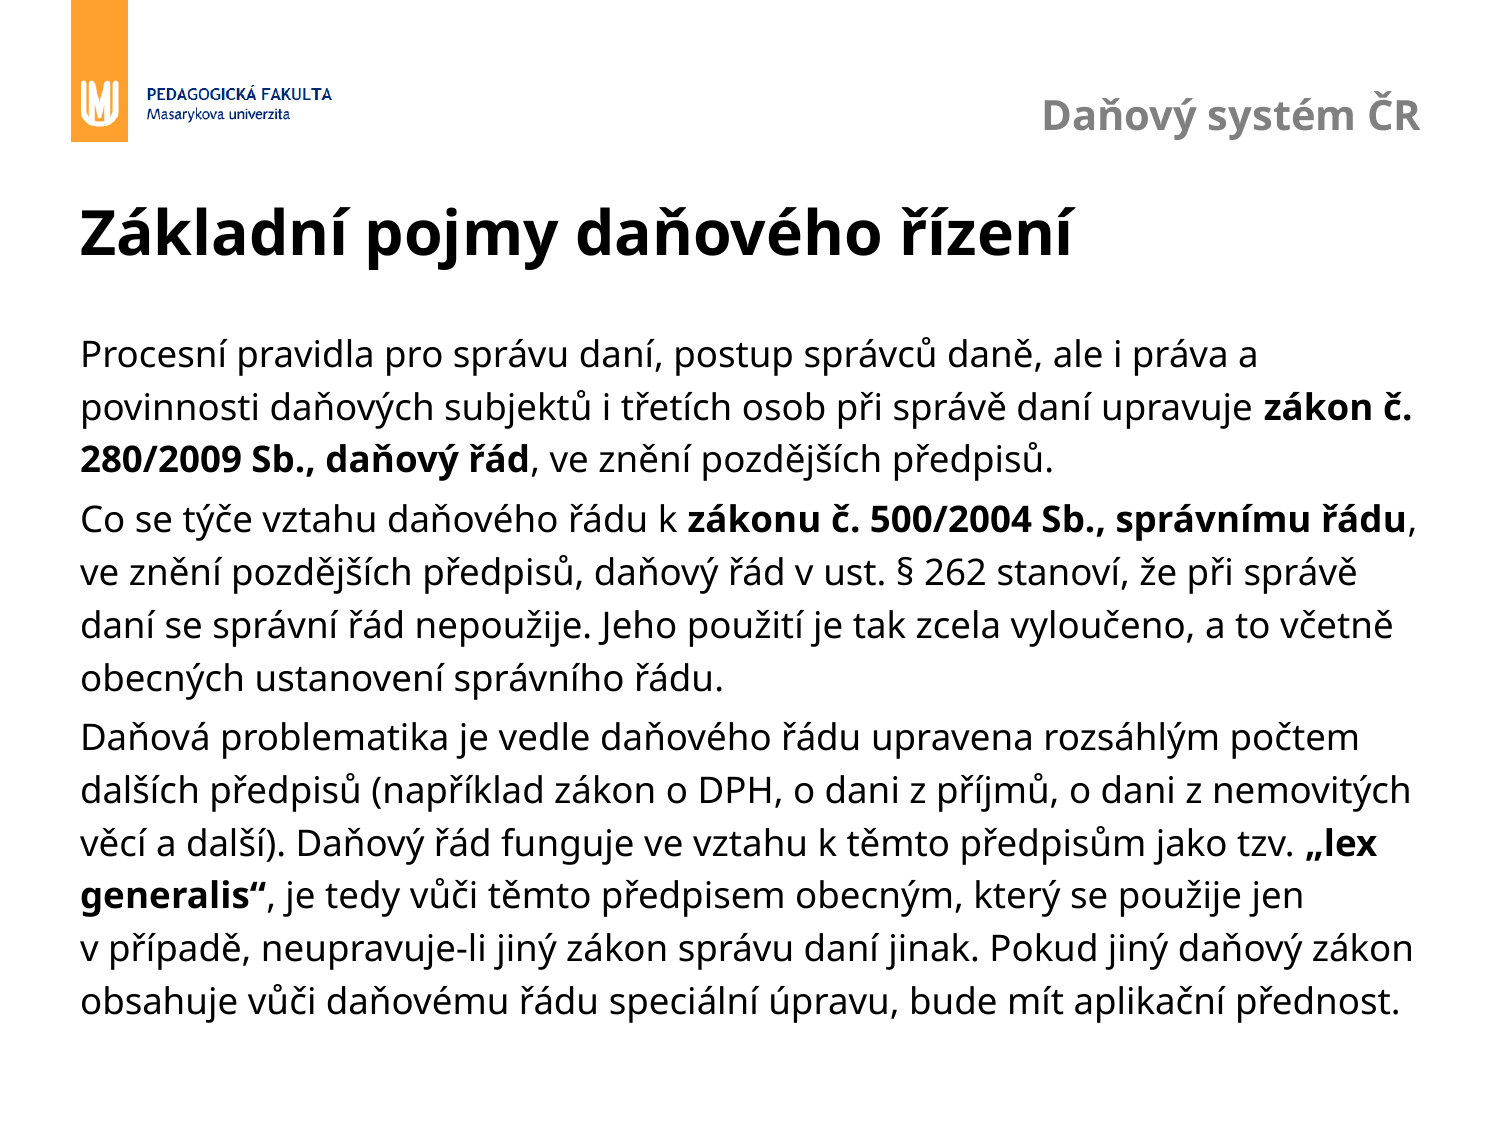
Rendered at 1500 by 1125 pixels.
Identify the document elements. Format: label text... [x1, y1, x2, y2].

text_box Daňový systém ČR [491, 30, 1437, 149]
text_box Základní pojmy daňového řízení [64, 171, 1436, 290]
picture [0, 0, 381, 148]
subtitle Procesní pravidla pro správu daní, postup správců daně, ale i práva a povinnosti daňových subjektů i třetích osob při správě daní upravuje zákon č. 280/2009 Sb., daňový řád, ve znění pozdějších předpisů. Co se týče vztahu daňového řádu k zákonu č. 500/2004 Sb., správnímu řádu, ve znění pozdějších předpisů, daňový řád v ust. § 262 stanoví, že při správě daní se správní řád nepoužije. Jeho použití je tak zcela vyloučeno, a to včetně obecných ustanovení správního řádu. Daňová problematika je vedle daňového řádu upravena rozsáhlým počtem dalších předpisů (například zákon o DPH, o dani z příjmů, o dani z nemovitých věcí a další). Daňový řád funguje ve vztahu k těmto předpisům jako tzv. „lex generalis“, je tedy vůči těmto předpisem obecným, který se použije jen v případě, neupravuje-li jiný zákon správu daní jinak. Pokud jiný daňový zákon obsahuje vůči daňovému řádu speciální úpravu, bude mít aplikační přednost. [64, 314, 1436, 1066]
